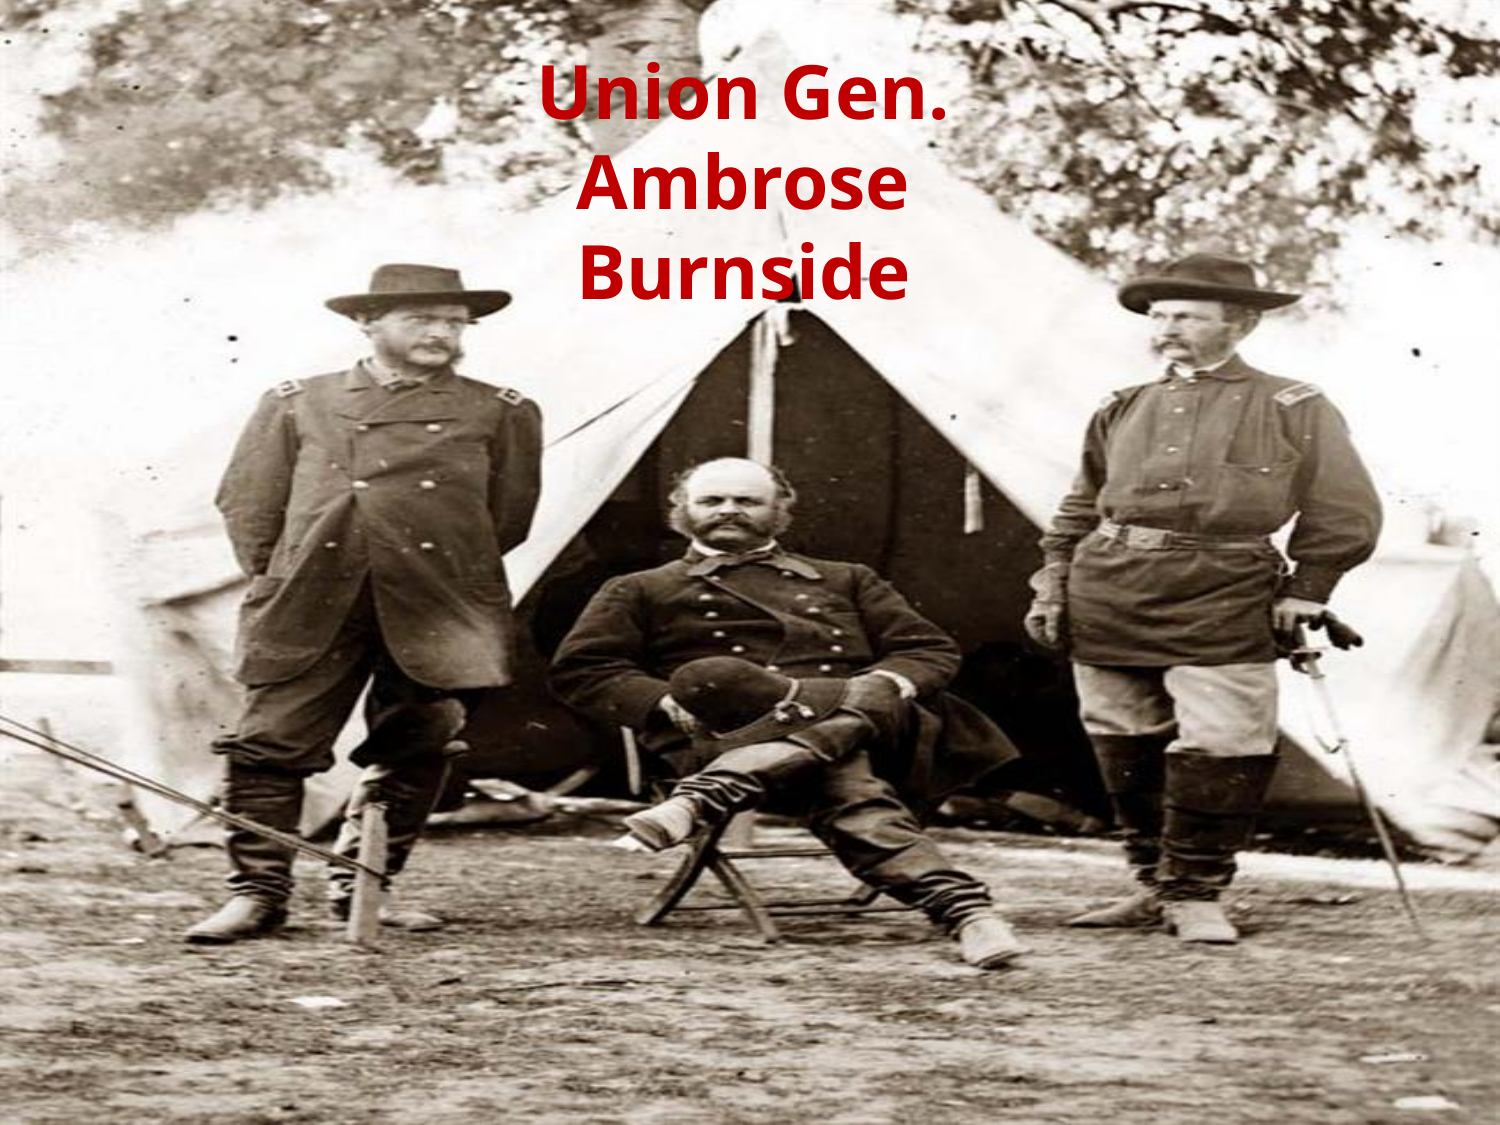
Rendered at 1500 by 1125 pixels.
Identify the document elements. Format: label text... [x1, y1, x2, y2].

picture [0, 0, 1500, 1125]
text_box Union Gen. Ambrose Burnside [487, 37, 1000, 323]
